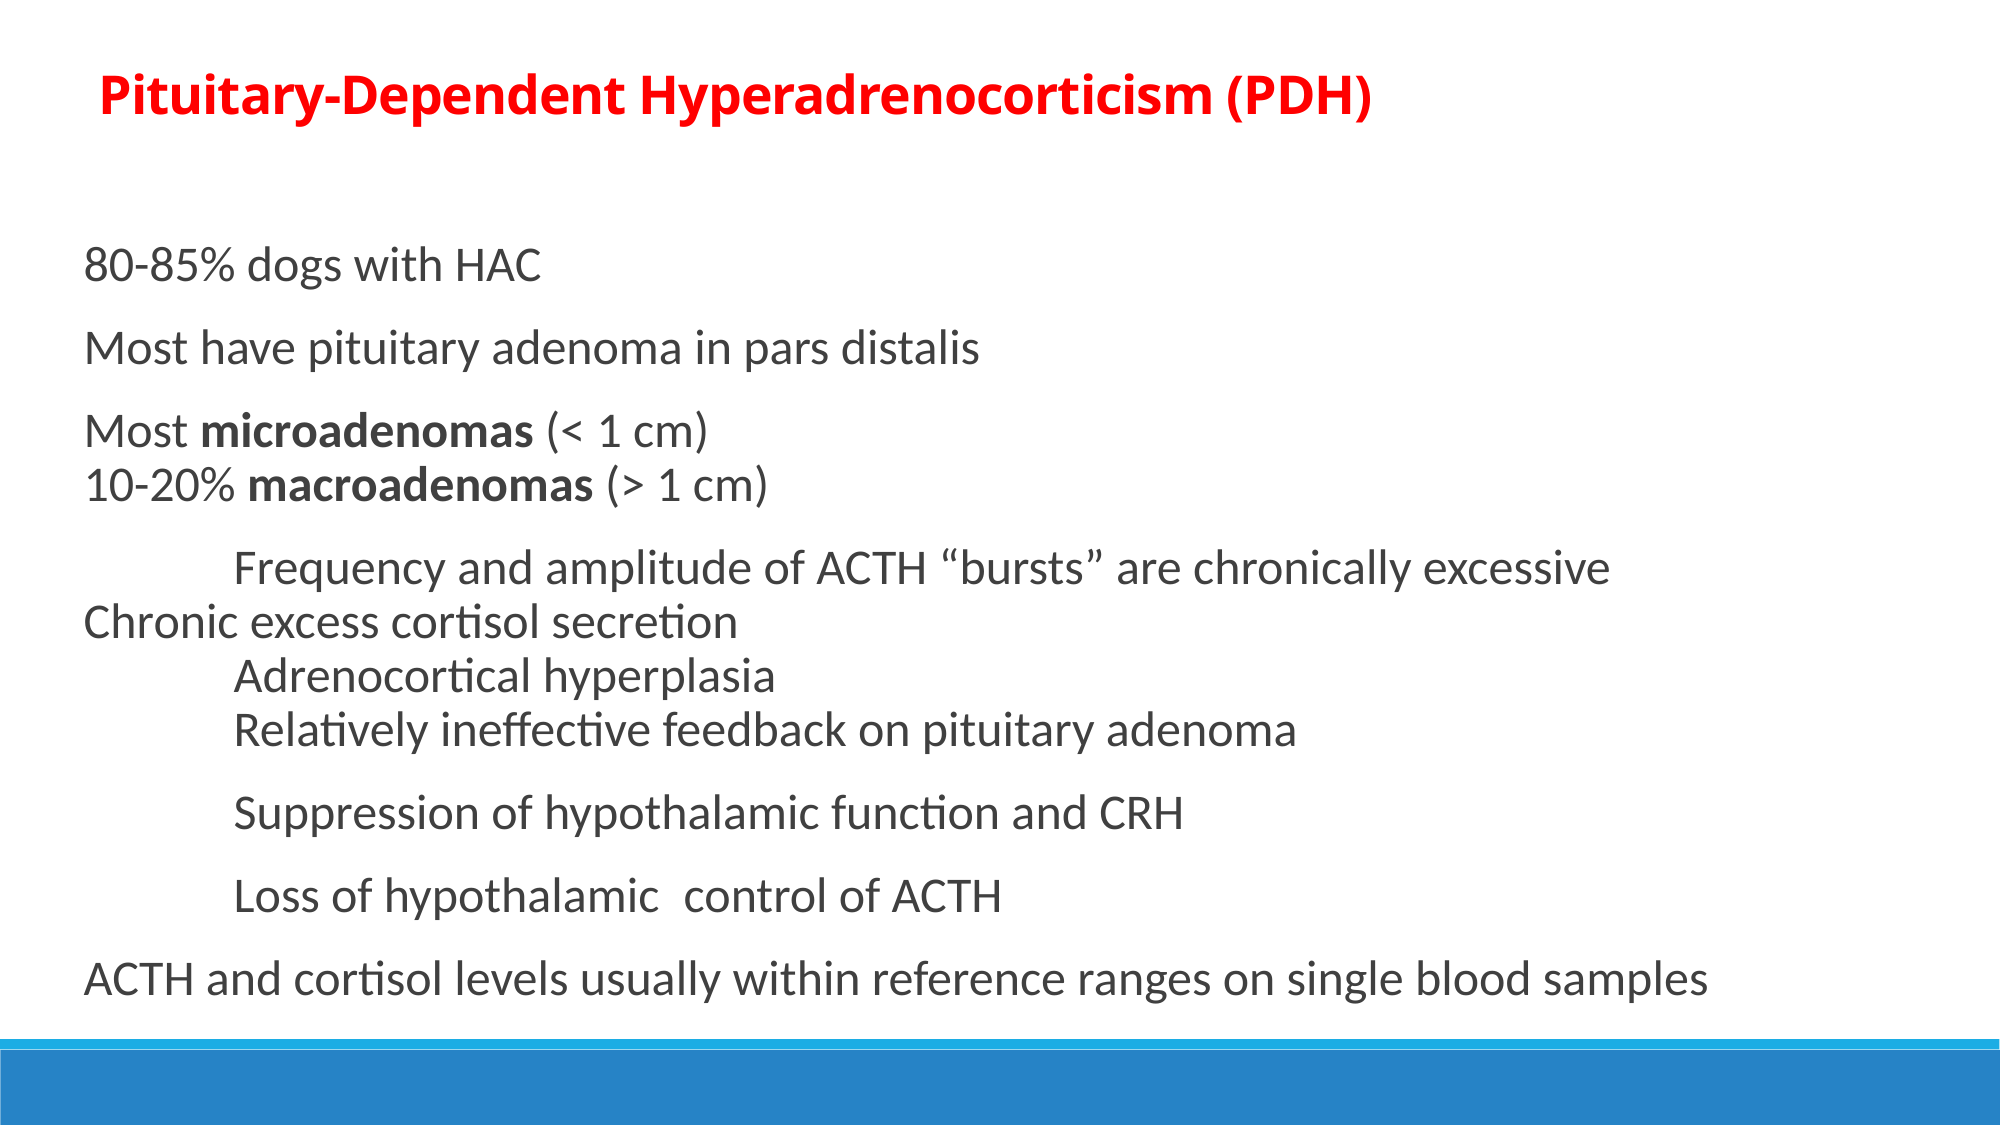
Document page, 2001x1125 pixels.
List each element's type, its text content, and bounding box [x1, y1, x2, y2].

list 80-85% dogs with HAC Most have pituitary adenoma in pars distalis Most microadenomas (< 1 cm) 10-20% macroadenomas (> 1 cm) Frequency and amplitude of ACTH “bursts” are chronically excessive Chronic excess cortisol secretion Adrenocortical hyperplasia Relatively ineffective feedback on pituitary adenoma Suppression of hypothalamic function and CRH Loss of hypothalamic control of ACTH ACTH and cortisol levels usually within reference ranges on single blood samples [83, 230, 1889, 1125]
title Pituitary-Dependent Hyperadrenocorticism (PDH) [83, 62, 1754, 198]
